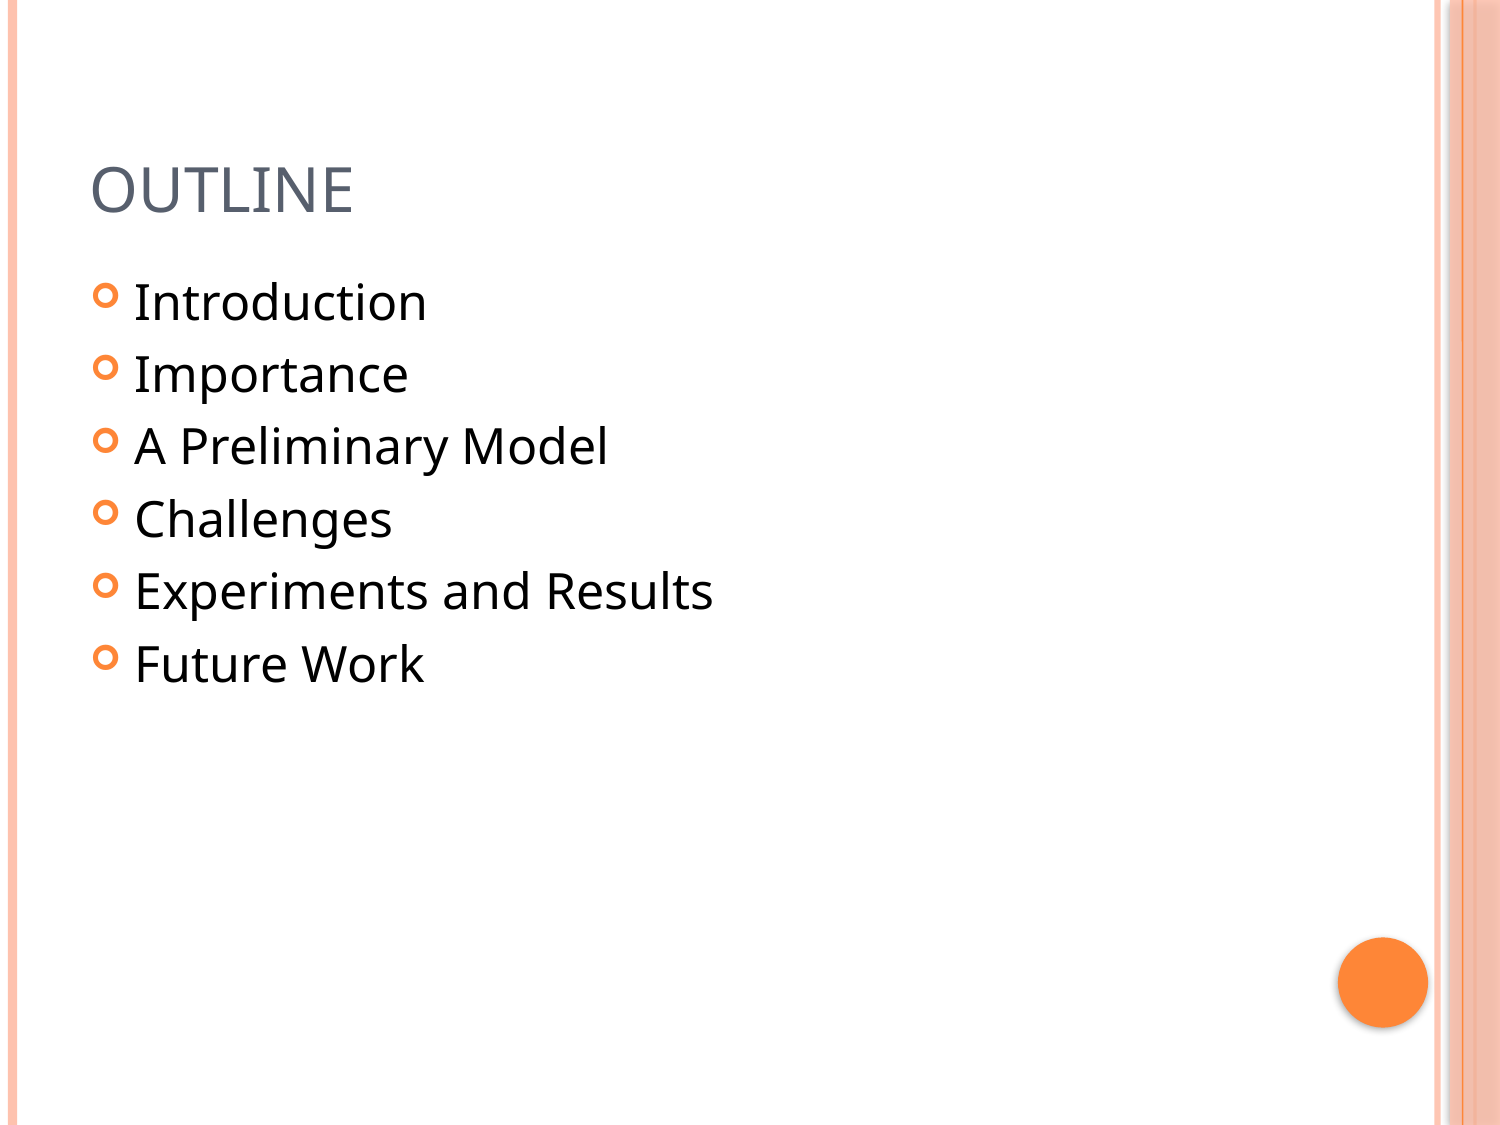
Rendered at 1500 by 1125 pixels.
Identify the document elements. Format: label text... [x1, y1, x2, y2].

list Introduction Importance A Preliminary Model Challenges Experiments and Results Future Work [74, 262, 1301, 1063]
title Outline [75, 45, 1300, 233]
